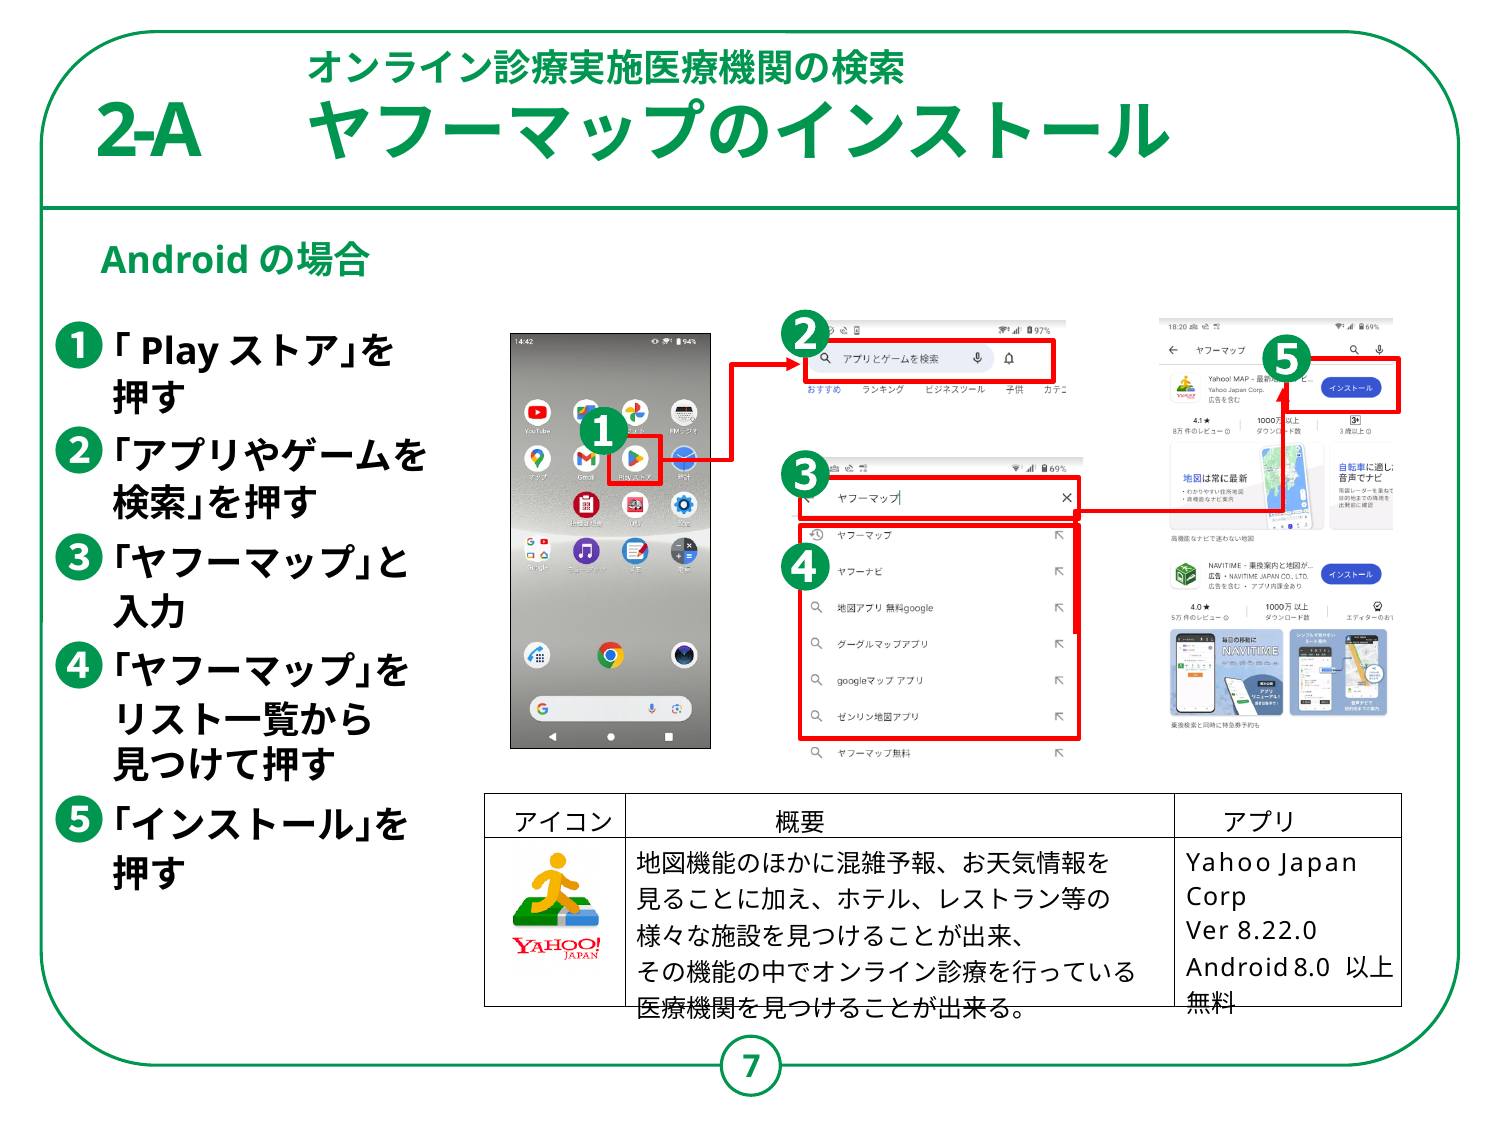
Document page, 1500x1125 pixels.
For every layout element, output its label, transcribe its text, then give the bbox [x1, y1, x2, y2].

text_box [1075, 387, 1284, 635]
table_cell 地図機能のほかに混雑予報、お天気情報を 見ることに加え、ホテル、レストラン等の 様々な施設を見つけることが出来、 その機能の中でオンライン診療を行っている 医療機関を見つけることが出来る。 [626, 838, 1174, 1006]
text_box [780, 309, 830, 358]
picture [792, 320, 1066, 401]
table_header アプリ [1175, 794, 1401, 837]
text_box 2-A [81, 96, 277, 180]
text_box [1397, 357, 1401, 414]
text_box ❶ ｢Playストア｣を 押す ❷ ｢アプリやゲームを 検索｣を押す ❸ ｢ヤフーマップ｣と 入力 ❹ ｢ヤフーマップ｣を リスト一覧から 見つけて押す ❺ ｢インストール｣を 押す [53, 312, 467, 895]
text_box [660, 363, 801, 461]
table_cell [485, 838, 625, 1006]
picture [791, 457, 1084, 764]
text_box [1262, 334, 1312, 383]
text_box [780, 449, 830, 499]
table_header アイコン [485, 794, 625, 837]
picture [512, 841, 601, 976]
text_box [579, 406, 629, 456]
table_cell Yahoo Japan Corp Ver 8.22.0 Android 8.0 以上 無料 [1175, 838, 1401, 1006]
picture [510, 333, 711, 749]
text_box オンライン診療実施医療機関の検索 ヤフーマップのインストール [306, 21, 1429, 169]
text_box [780, 542, 830, 591]
text_box Androidの場合 [85, 228, 532, 289]
table_header 概要 [626, 794, 1174, 837]
picture [1159, 318, 1393, 734]
